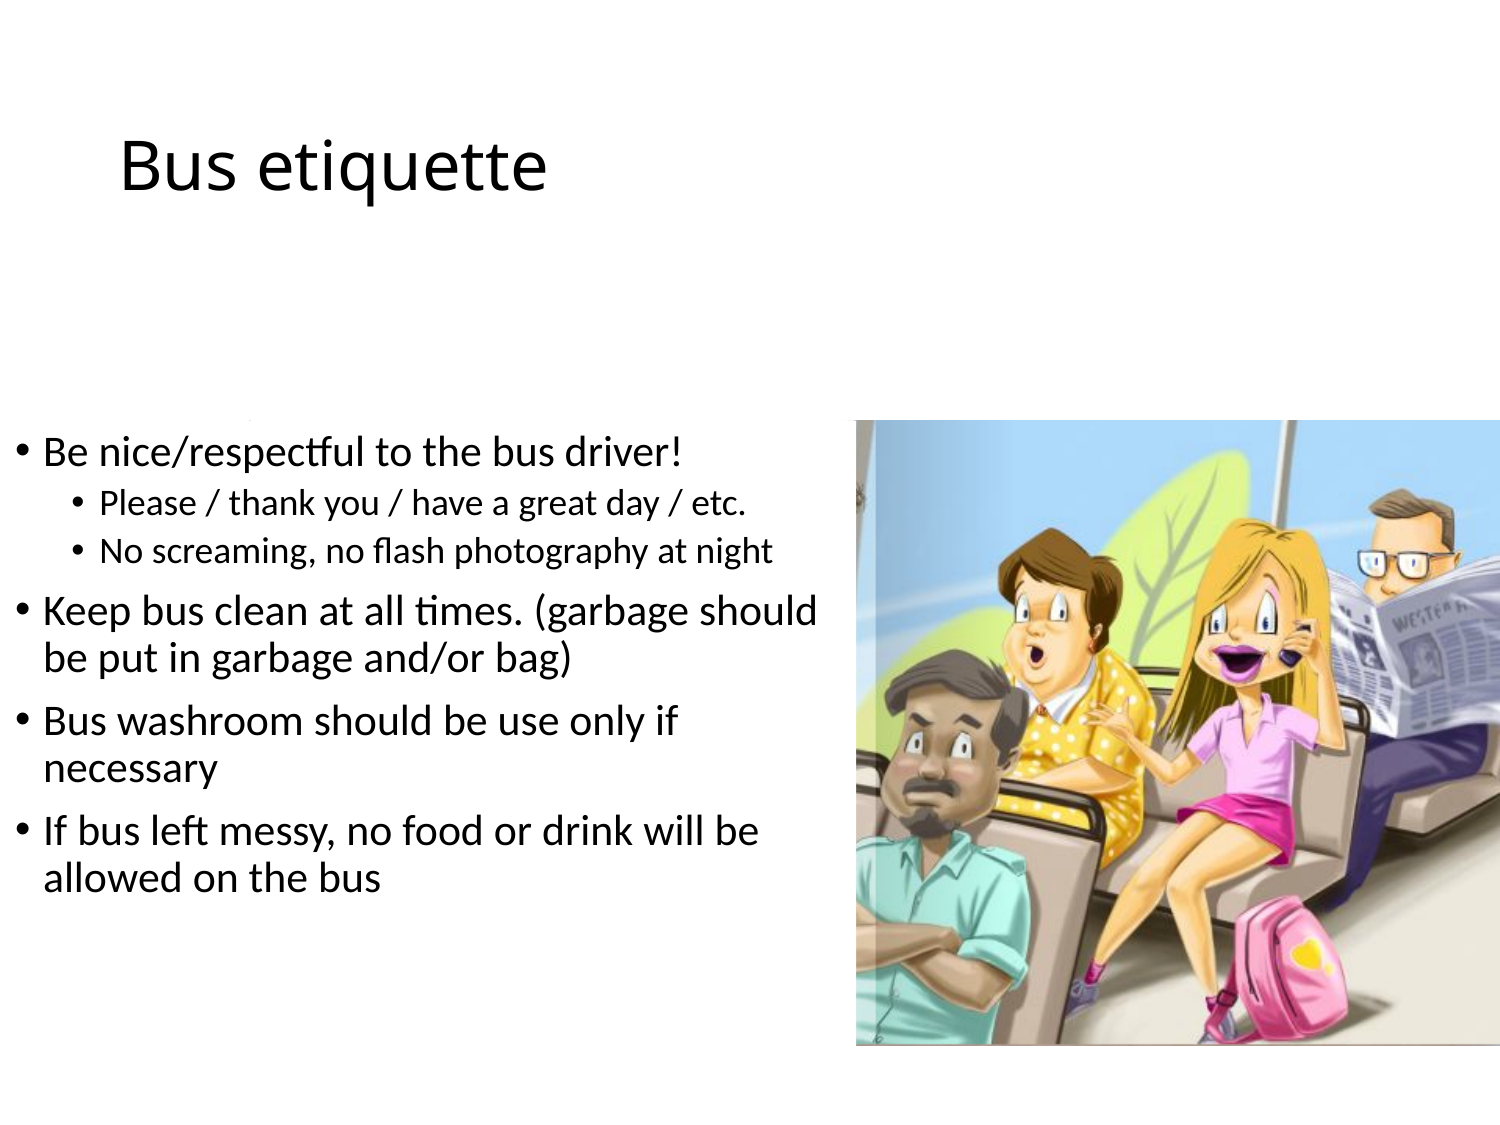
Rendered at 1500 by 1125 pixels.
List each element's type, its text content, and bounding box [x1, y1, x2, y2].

title Bus etiquette [103, 59, 1397, 278]
list Be nice/respectful to the bus driver! Please / thank you / have a great day / etc. No screaming, no flash photography at night Keep bus clean at all times. (garbage should be put in garbage and/or bag) Bus washroom should be use only if necessary If bus left messy, no food or drink will be allowed on the bus [0, 420, 857, 1083]
picture [249, 420, 1500, 1046]
